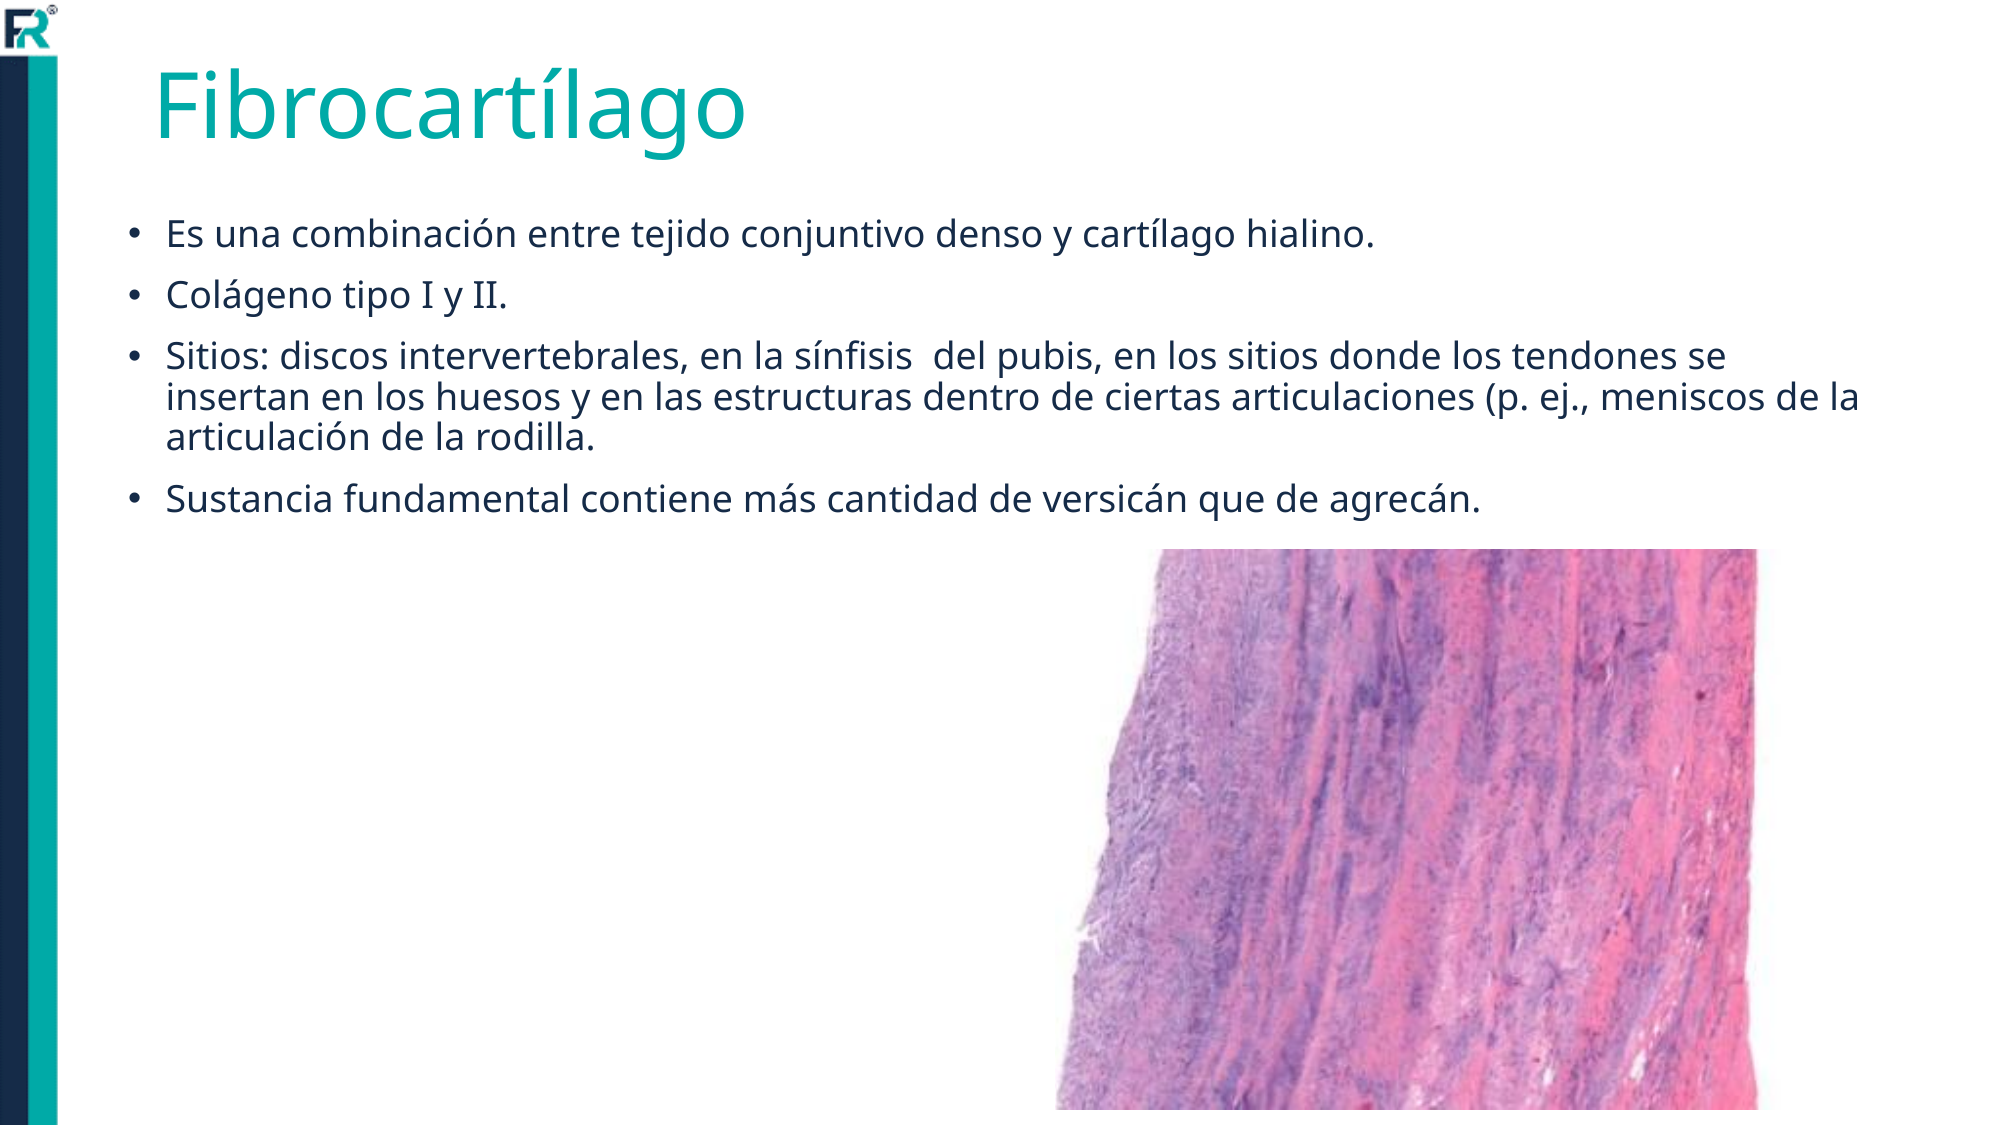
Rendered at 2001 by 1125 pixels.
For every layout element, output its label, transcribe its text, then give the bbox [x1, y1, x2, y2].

title Fibrocartílago [137, 0, 1863, 207]
picture [0, 0, 2001, 1125]
list Es una combinación entre tejido conjuntivo denso y cartílago hialino. Colágeno tipo I y II. Sitios: discos intervertebrales, en la sínfisis del pubis, en los sitios donde los tendones se insertan en los huesos y en las estructuras dentro de ciertas articulaciones (p. ej., meniscos de la articulación de la rodilla. Sustancia fundamental contiene más cantidad de versicán que de agrecán. [113, 207, 1887, 850]
